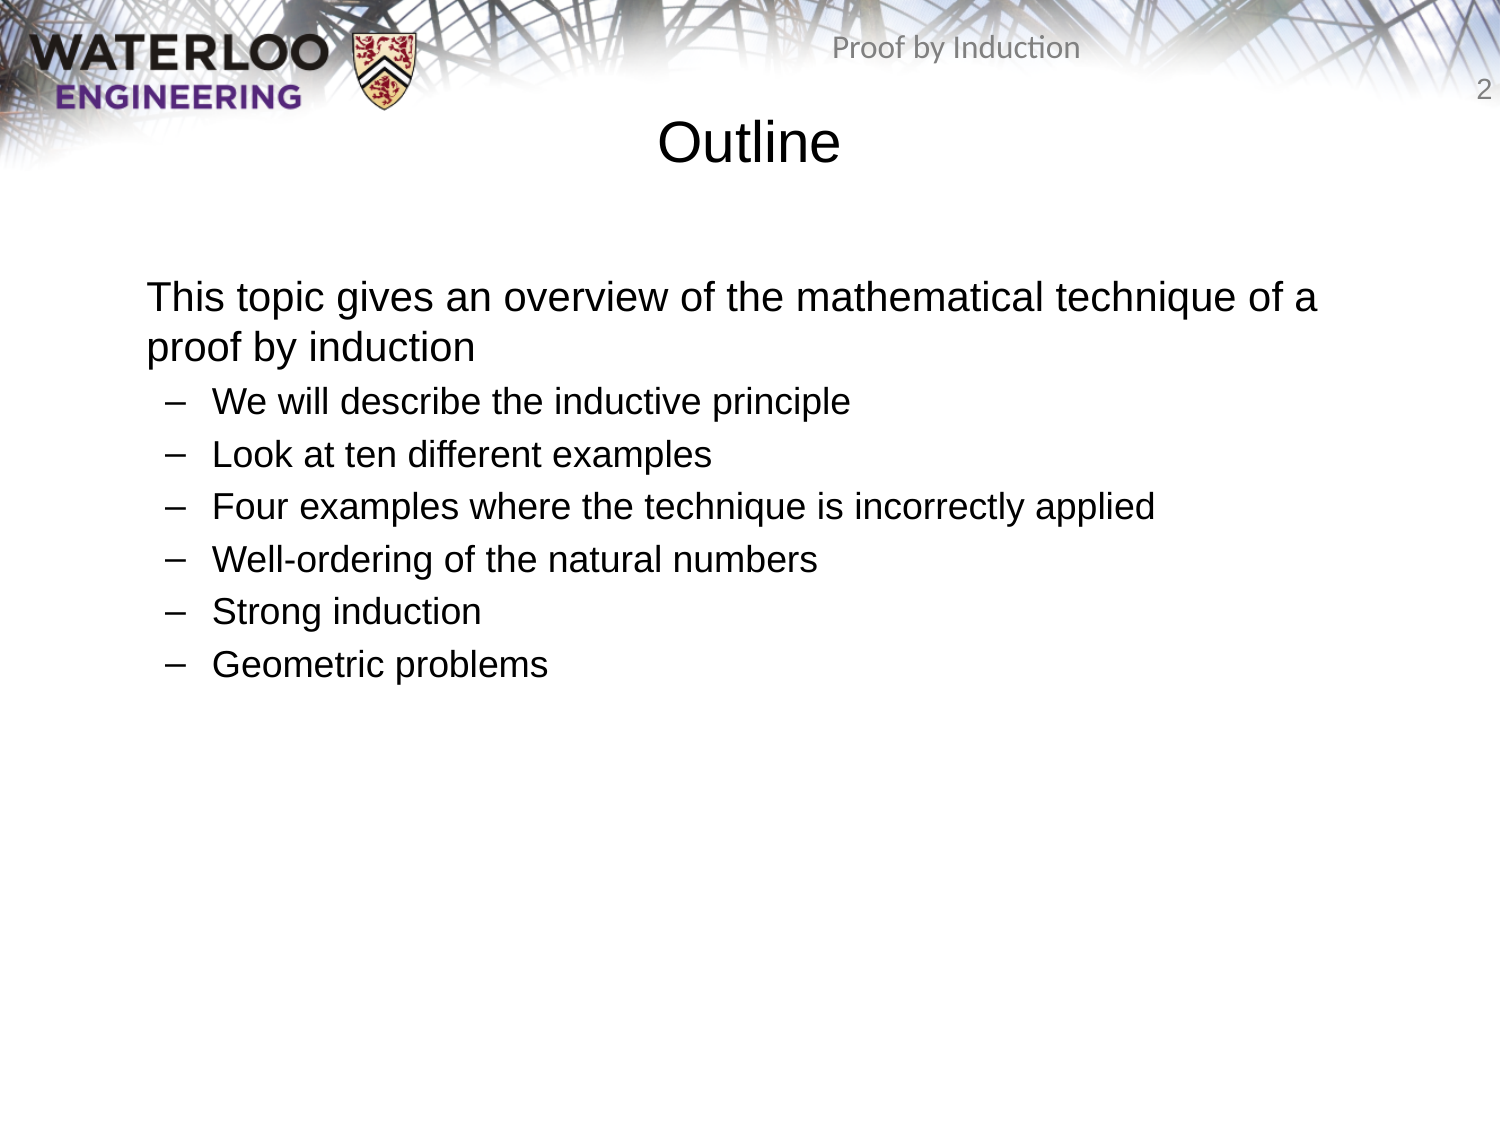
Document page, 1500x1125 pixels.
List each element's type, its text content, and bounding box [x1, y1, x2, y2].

list This topic gives an overview of the mathematical technique of a proof by induction We will describe the inductive principle Look at ten different examples Four examples where the technique is incorrectly applied Well-ordering of the natural numbers Strong induction Geometric problems [74, 262, 1426, 1006]
title Outline [74, 44, 1426, 233]
picture [0, 0, 1500, 1125]
